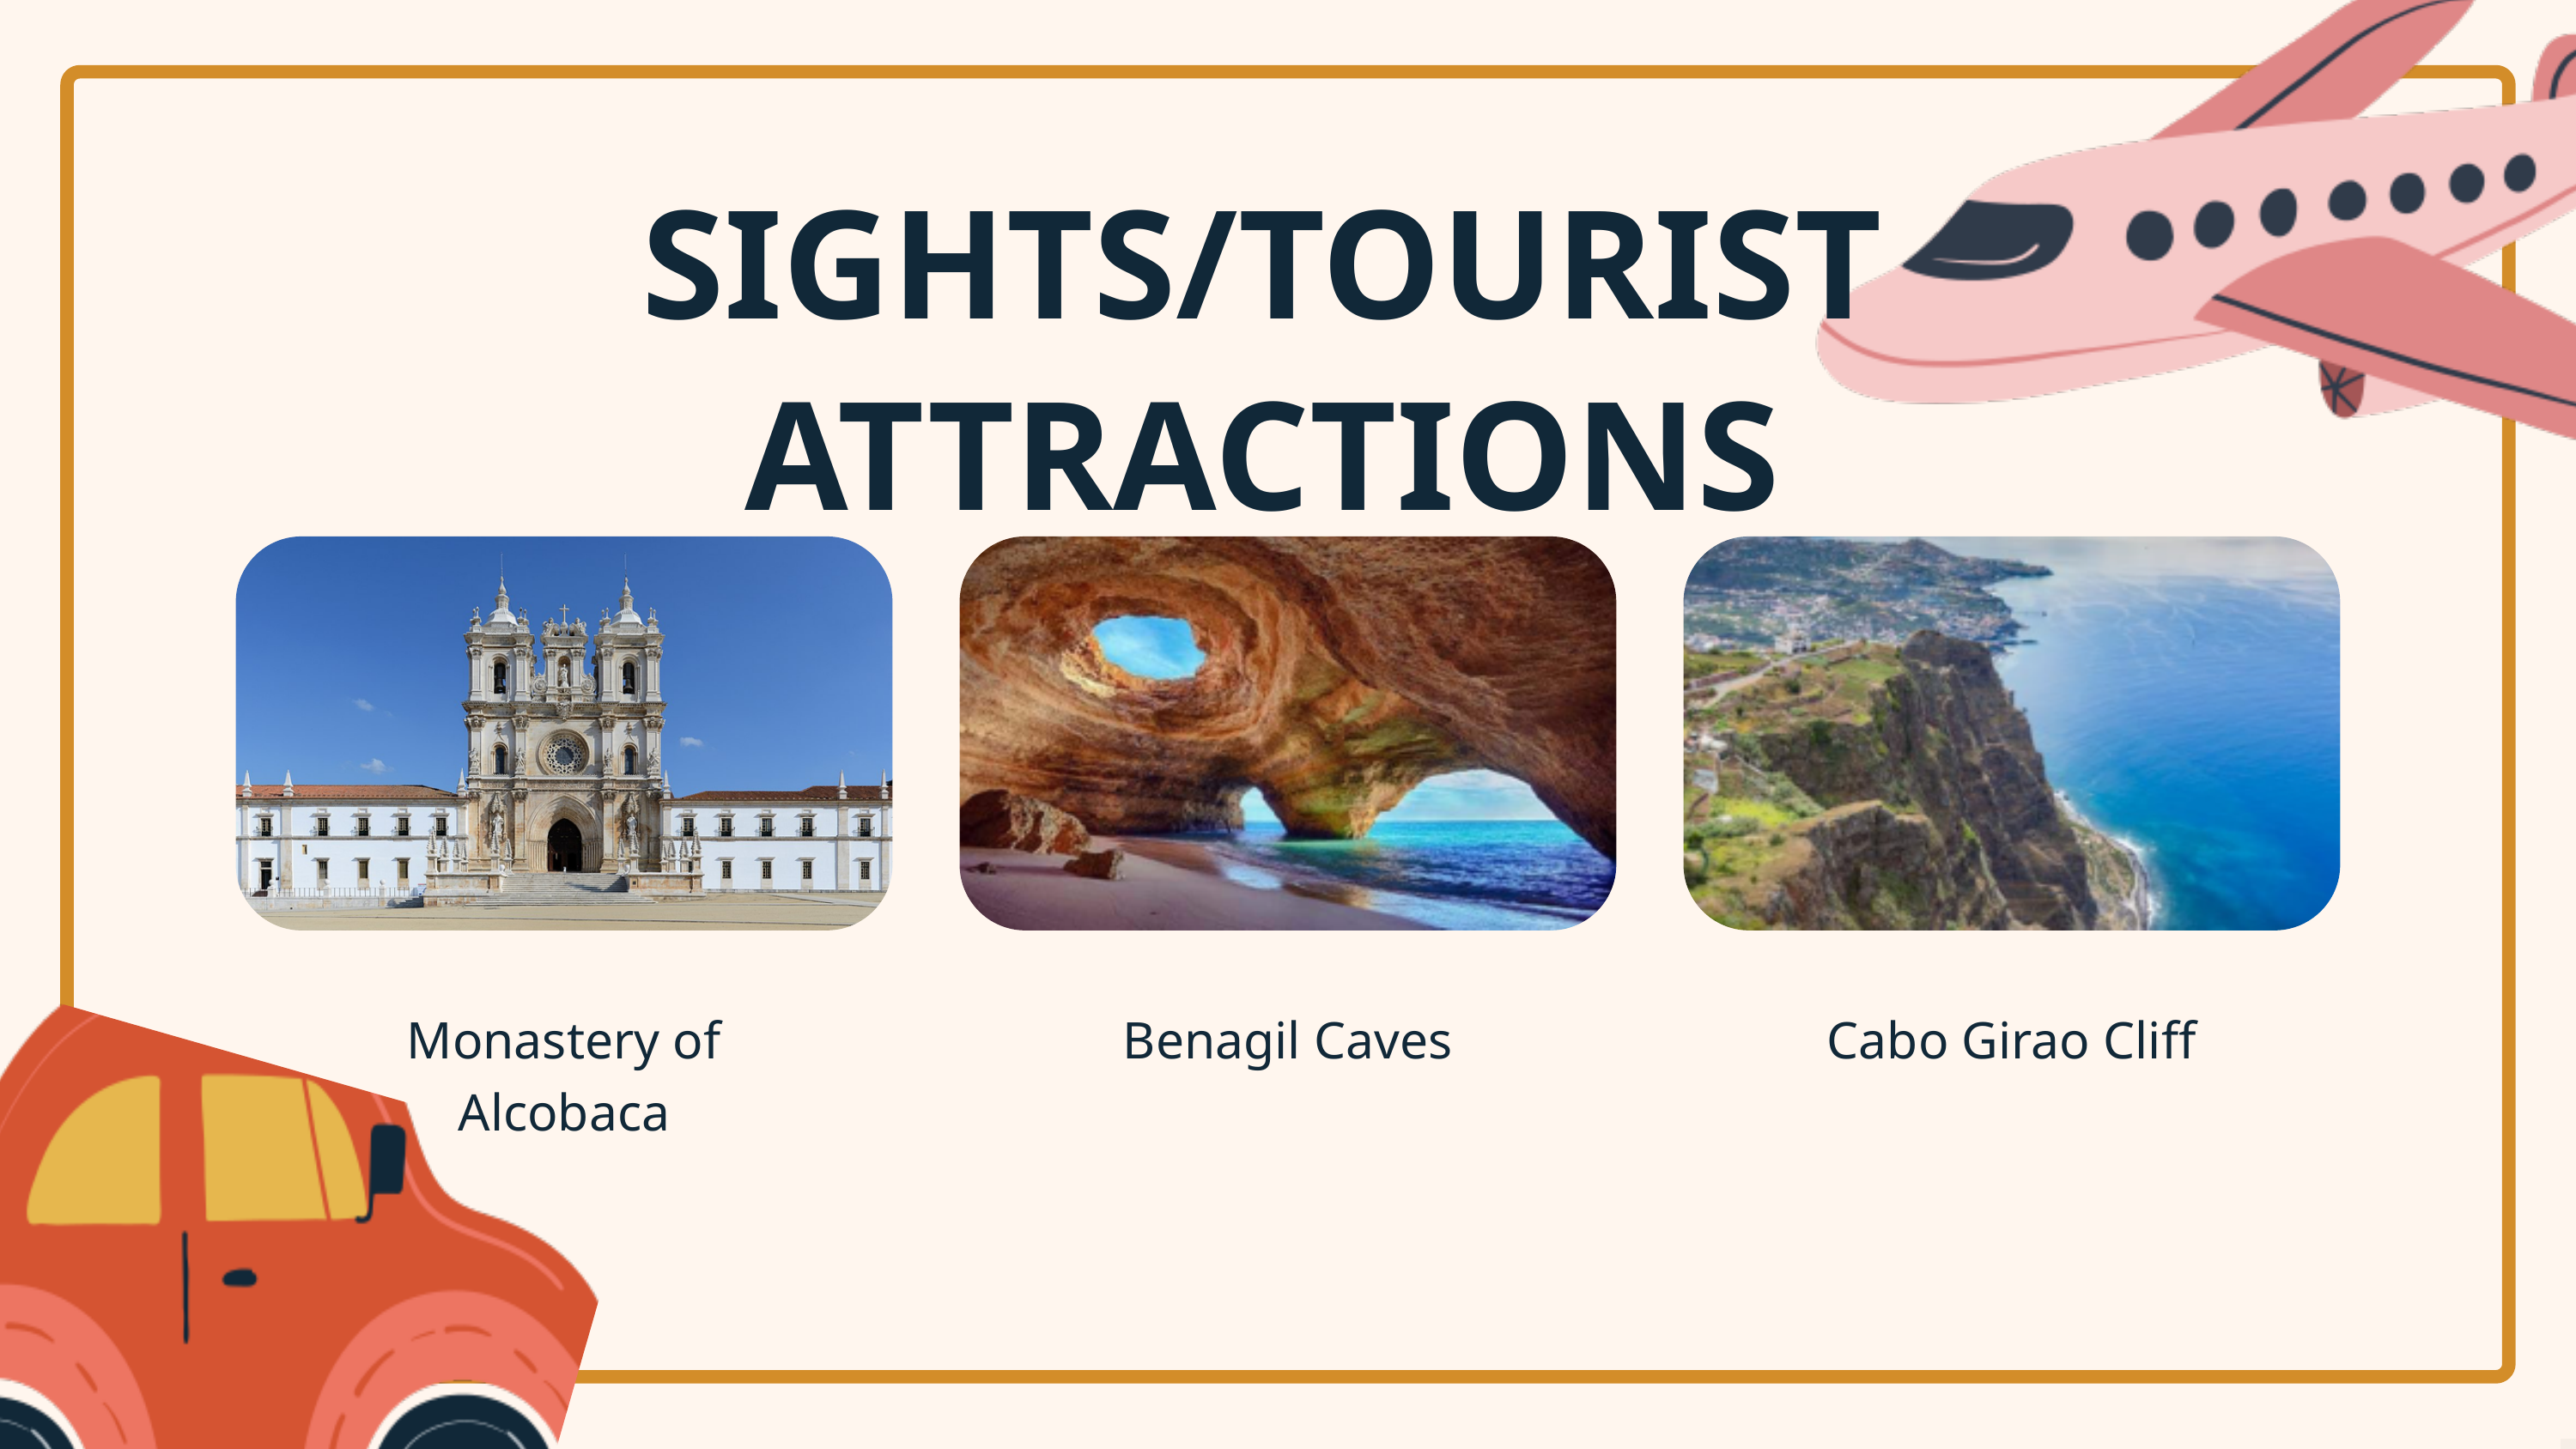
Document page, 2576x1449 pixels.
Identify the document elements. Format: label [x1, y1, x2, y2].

text_box [1804, 1070, 2576, 1449]
text_box [1814, 0, 2576, 449]
text_box [0, 985, 575, 1449]
text_box [66, 51, 2510, 1378]
